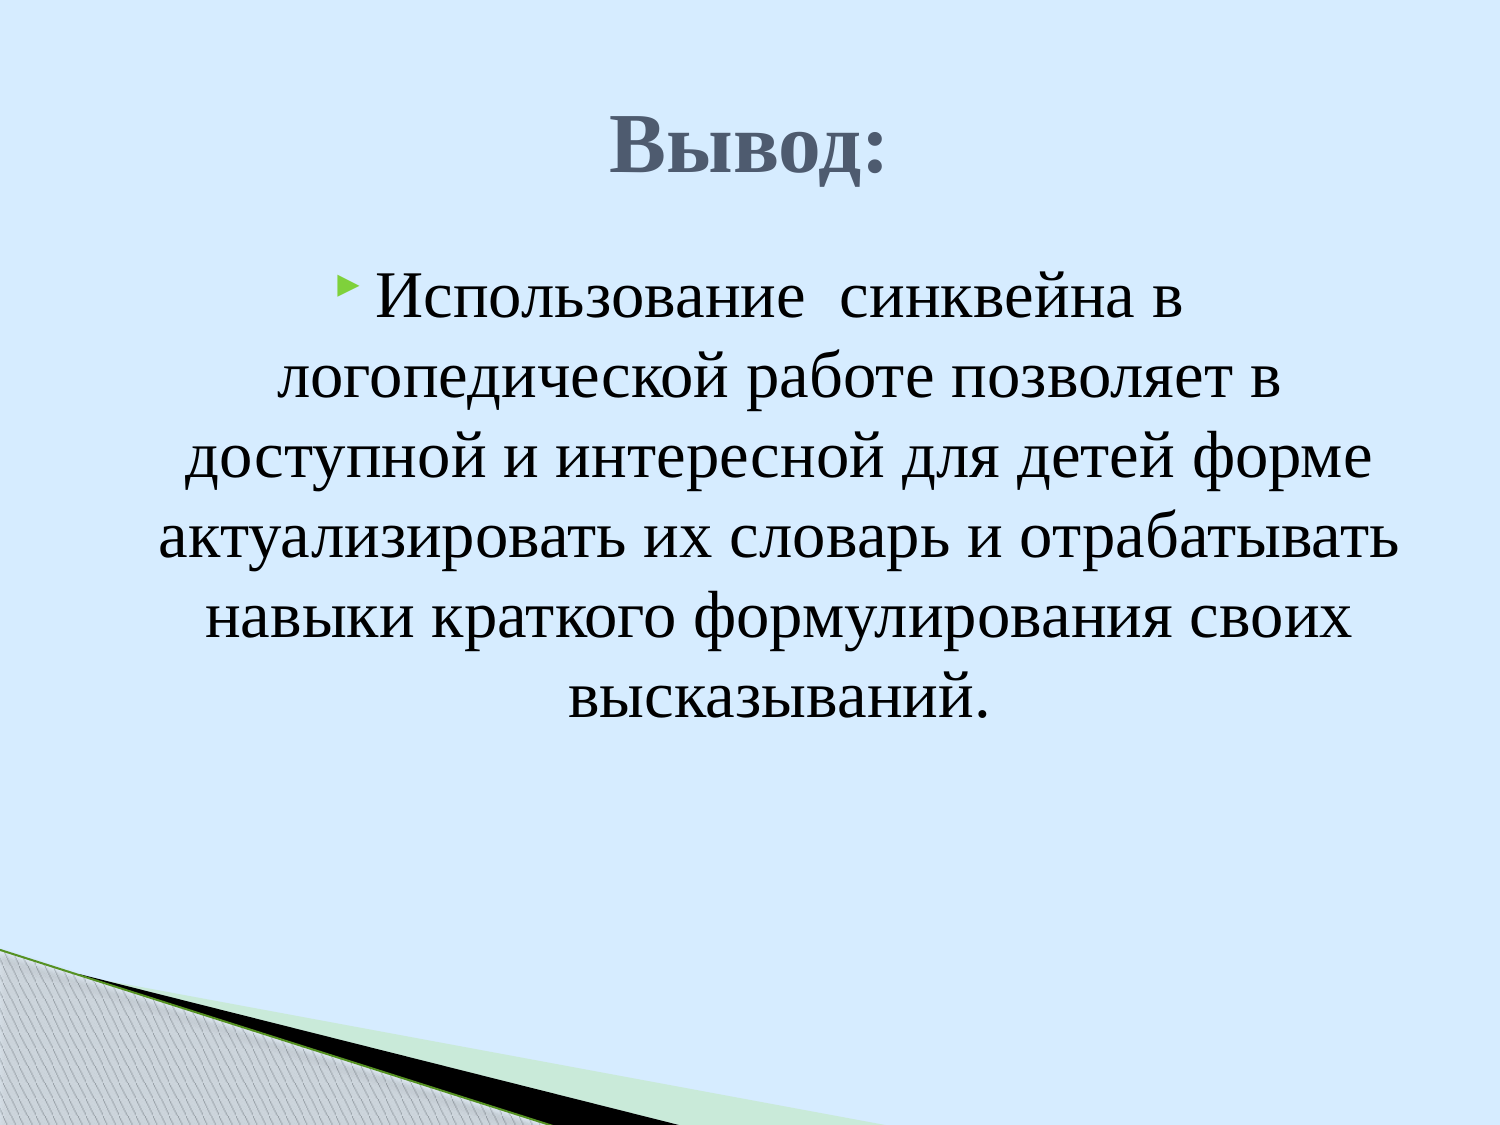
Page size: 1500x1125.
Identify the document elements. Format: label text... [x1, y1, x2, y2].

title Вывод: [75, 45, 1425, 233]
list Использование синквейна в логопедической работе позволяет в доступной и интересной для детей форме актуализировать их словарь и отрабатывать навыки краткого формулирования своих высказываний. [75, 243, 1425, 986]
